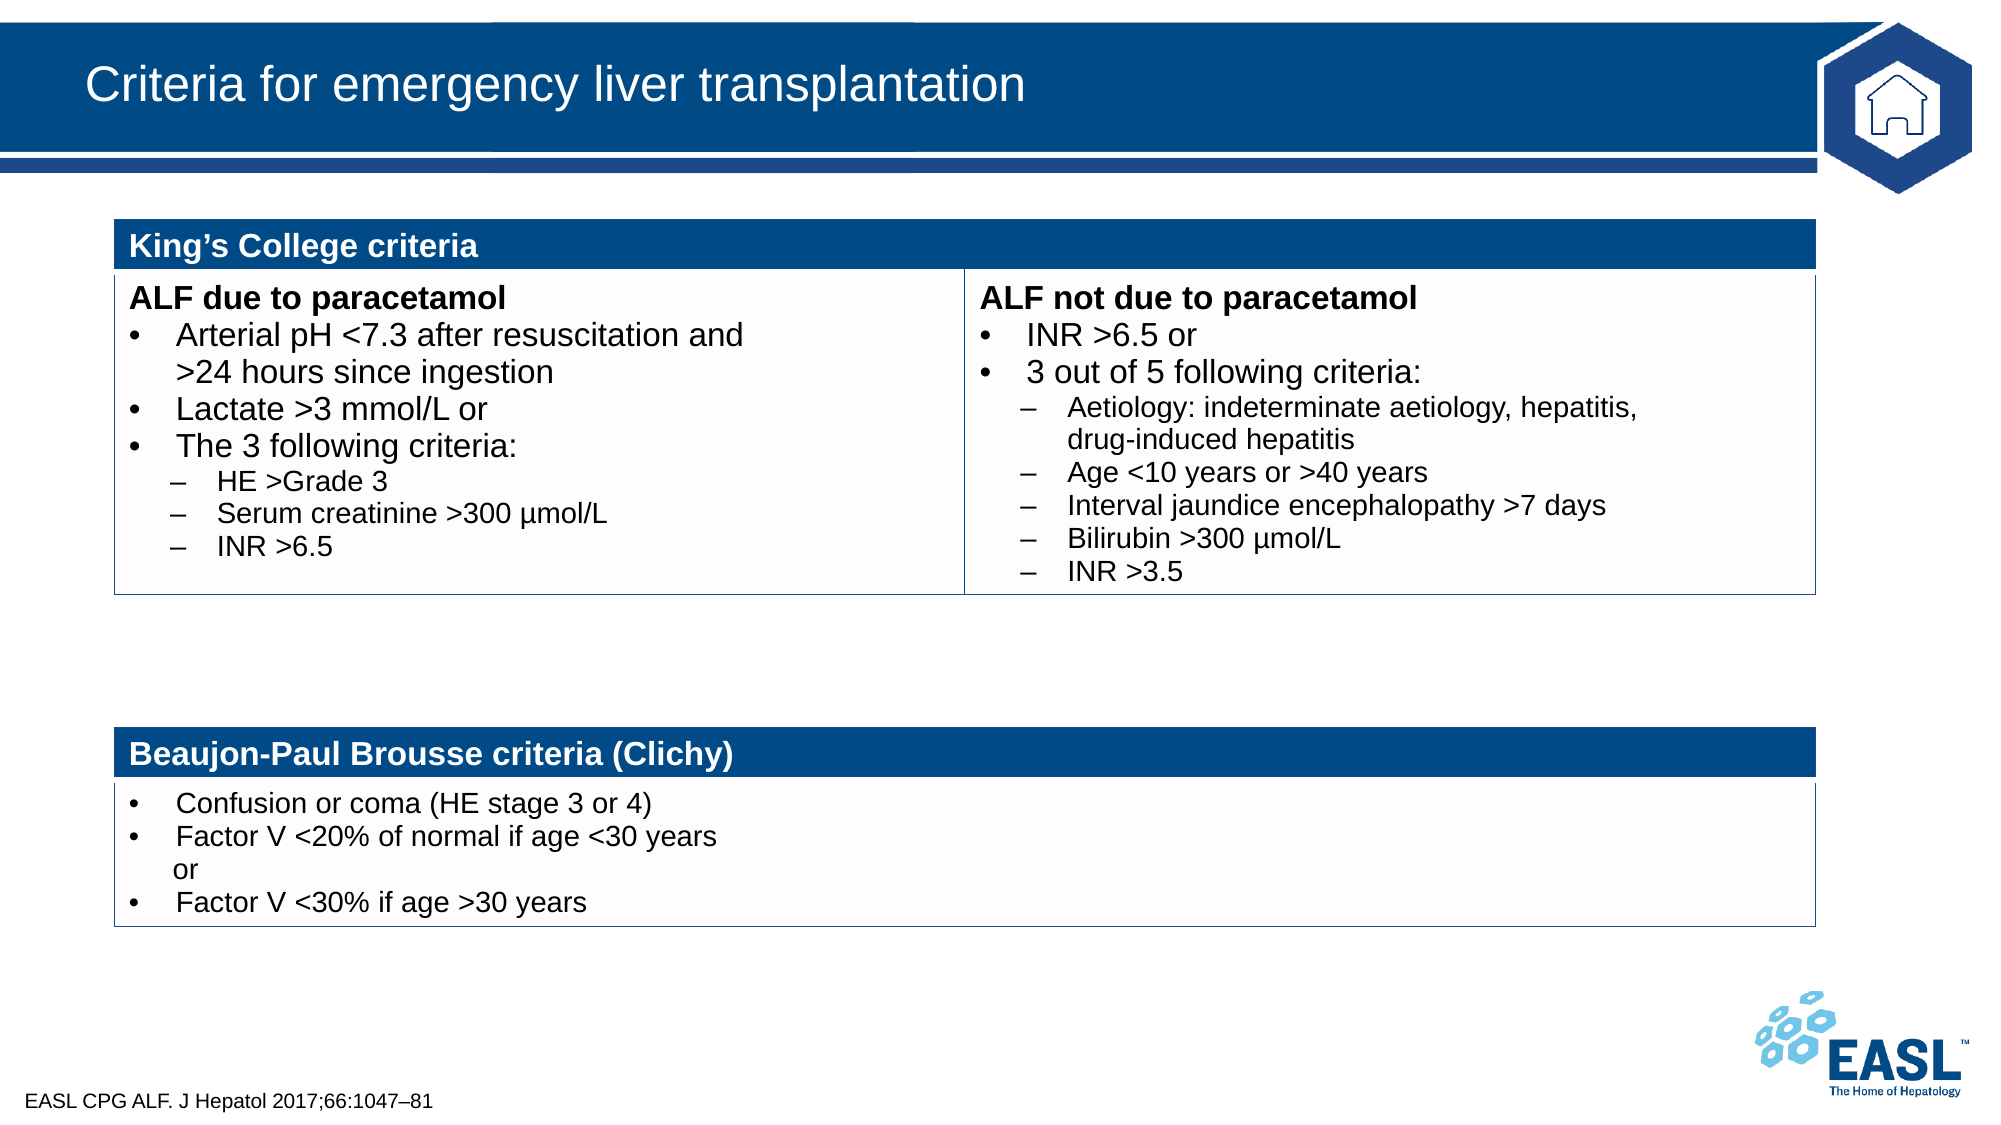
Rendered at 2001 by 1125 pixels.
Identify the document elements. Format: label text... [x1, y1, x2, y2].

table_cell ALF due to paracetamol Arterial pH <7.3 after resuscitation and >24 hours since ingestion Lactate >3 mmol/L or The 3 following criteria: HE >Grade 3 Serum creatinine >300 µmol/L INR >6.5 [115, 275, 964, 594]
title Criteria for emergency liver transplantation [69, 23, 1741, 150]
list EASL CPG ALF. J Hepatol 2017;66:1047–81 [1, 1062, 1646, 1125]
table_cell ALF not due to paracetamol INR >6.5 or 3 out of 5 following criteria: Aetiology: indeterminate aetiology, hepatitis, drug-induced hepatitis Age <10 years or >40 years Interval jaundice encephalopathy >7 days Bilirubin >300 µmol/L INR >3.5 [965, 275, 1815, 594]
picture [0, 22, 1972, 194]
table_header Beaujon-Paul Brousse criteria (Clichy) [115, 728, 1815, 777]
table_header King’s College criteria [115, 220, 1815, 269]
table_cell Confusion or coma (HE stage 3 or 4) Factor V <20% of normal if age <30 years or Factor V <30% if age >30 years [115, 783, 1815, 926]
picture [1750, 987, 1972, 1100]
